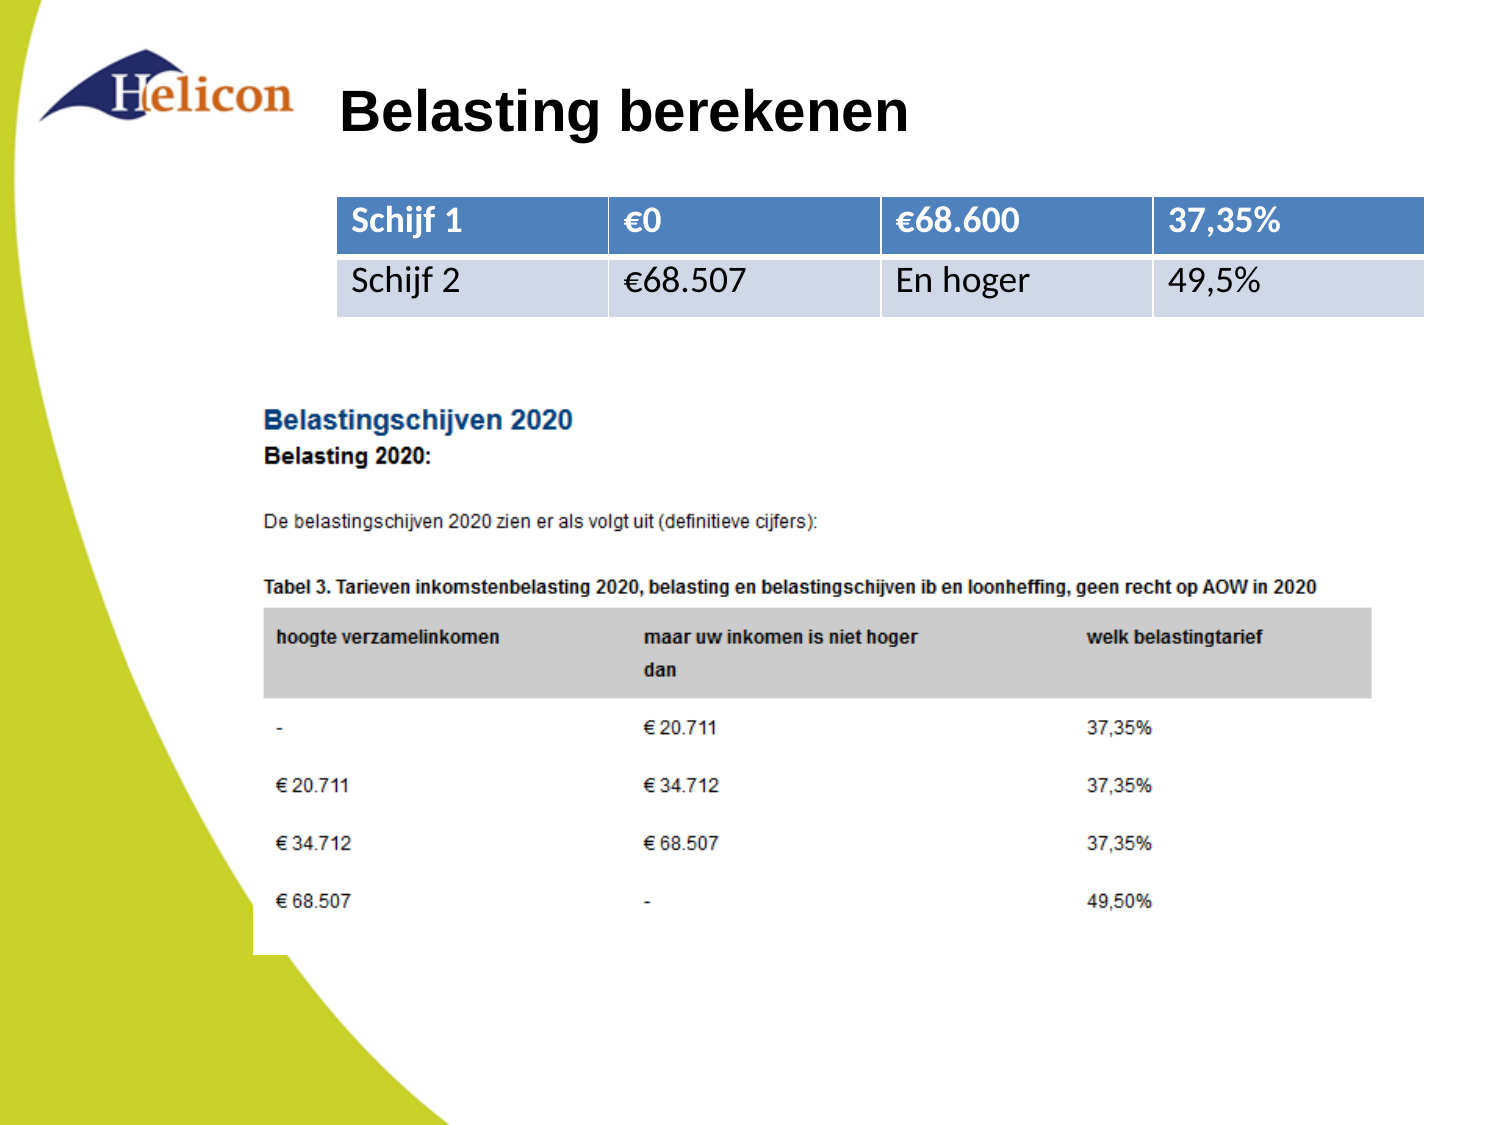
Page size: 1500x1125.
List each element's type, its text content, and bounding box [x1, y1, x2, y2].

title Belasting berekenen [324, 54, 1415, 161]
table_cell Schijf 2 [337, 260, 608, 317]
table_header Schijf 1 [337, 197, 608, 254]
table_header €68.600 [882, 197, 1152, 254]
table_header 37,35% [1154, 197, 1424, 254]
table_cell €68.507 [609, 260, 880, 317]
table_cell 49,5% [1154, 260, 1424, 317]
picture [0, 0, 1500, 1125]
table_cell En hoger [882, 260, 1152, 317]
table_header €0 [609, 197, 880, 254]
